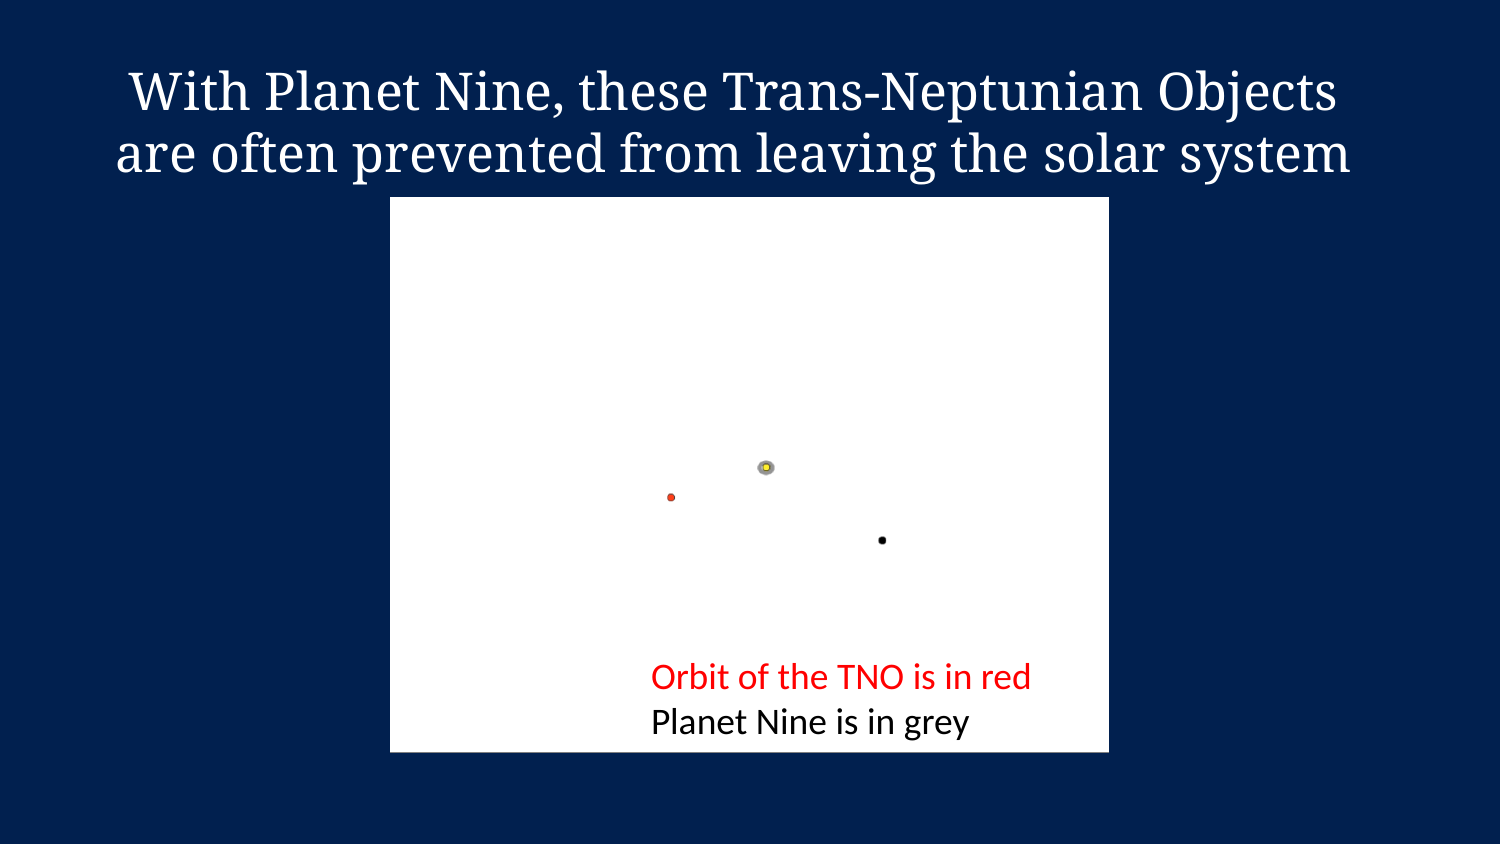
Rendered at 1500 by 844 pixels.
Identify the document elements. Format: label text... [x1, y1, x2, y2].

text_box With Planet Nine, these Trans-Neptunian Objects are often prevented from leaving the solar system [95, 51, 1373, 196]
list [389, 196, 1110, 754]
